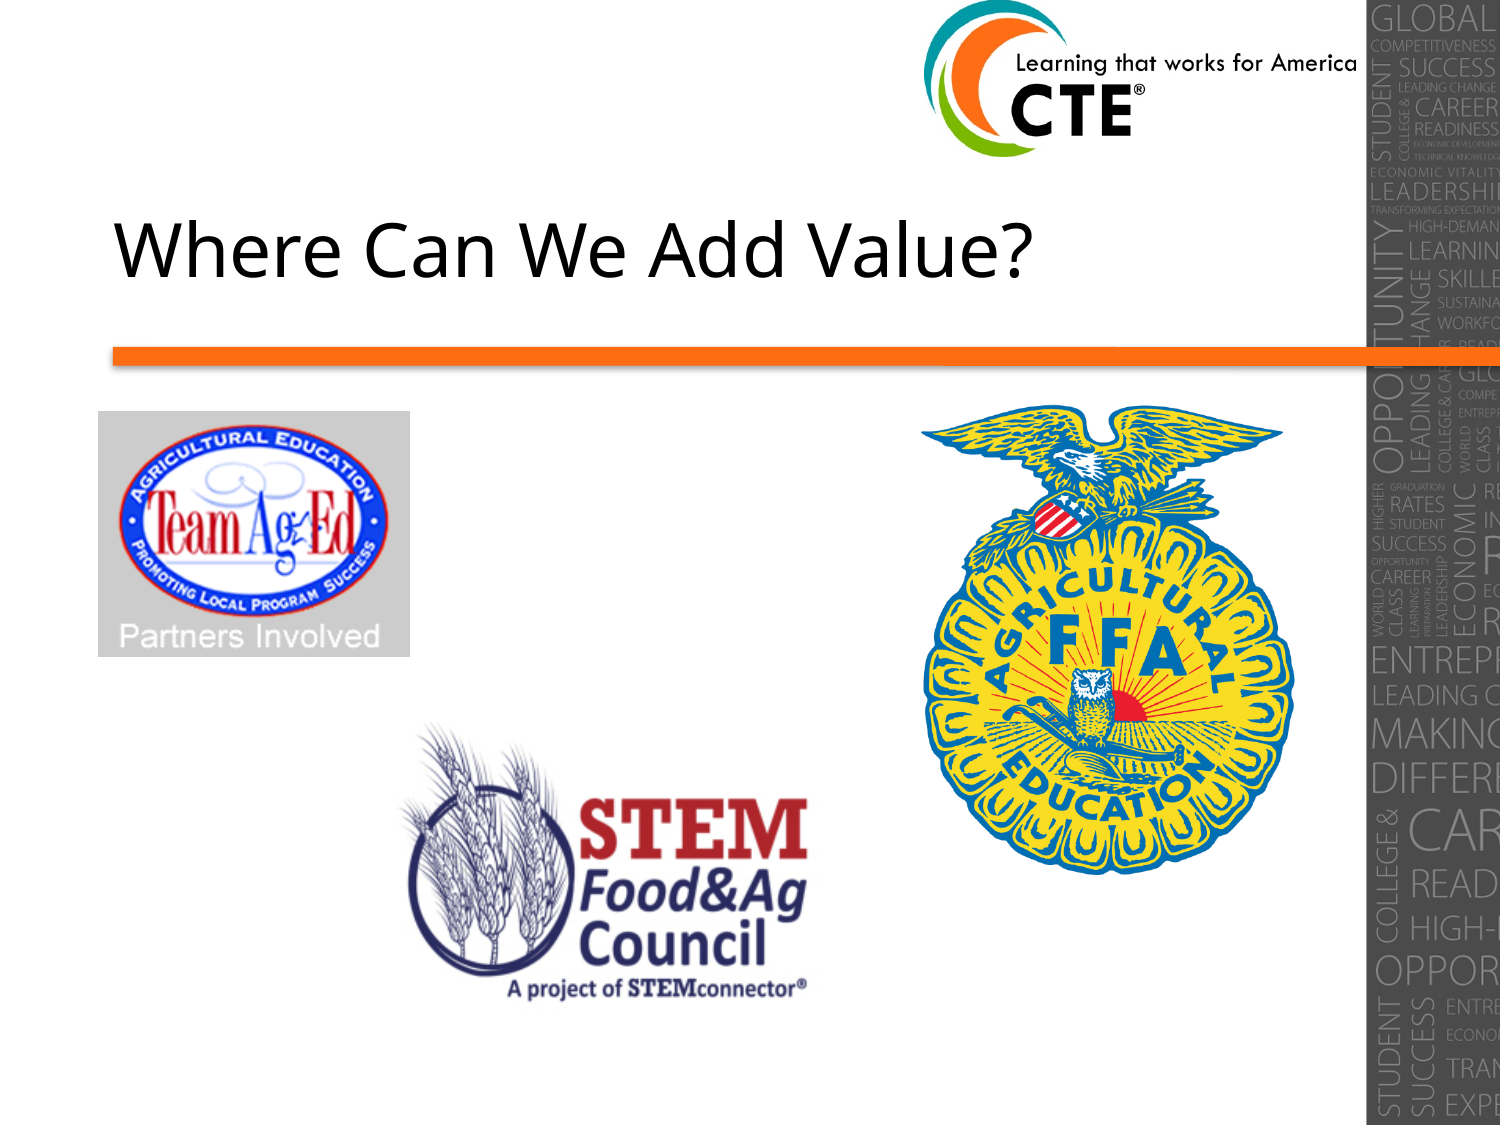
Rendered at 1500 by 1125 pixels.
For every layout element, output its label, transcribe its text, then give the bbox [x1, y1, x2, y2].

title Where Can We Add Value? [98, 157, 1109, 345]
picture [0, 0, 1500, 1125]
